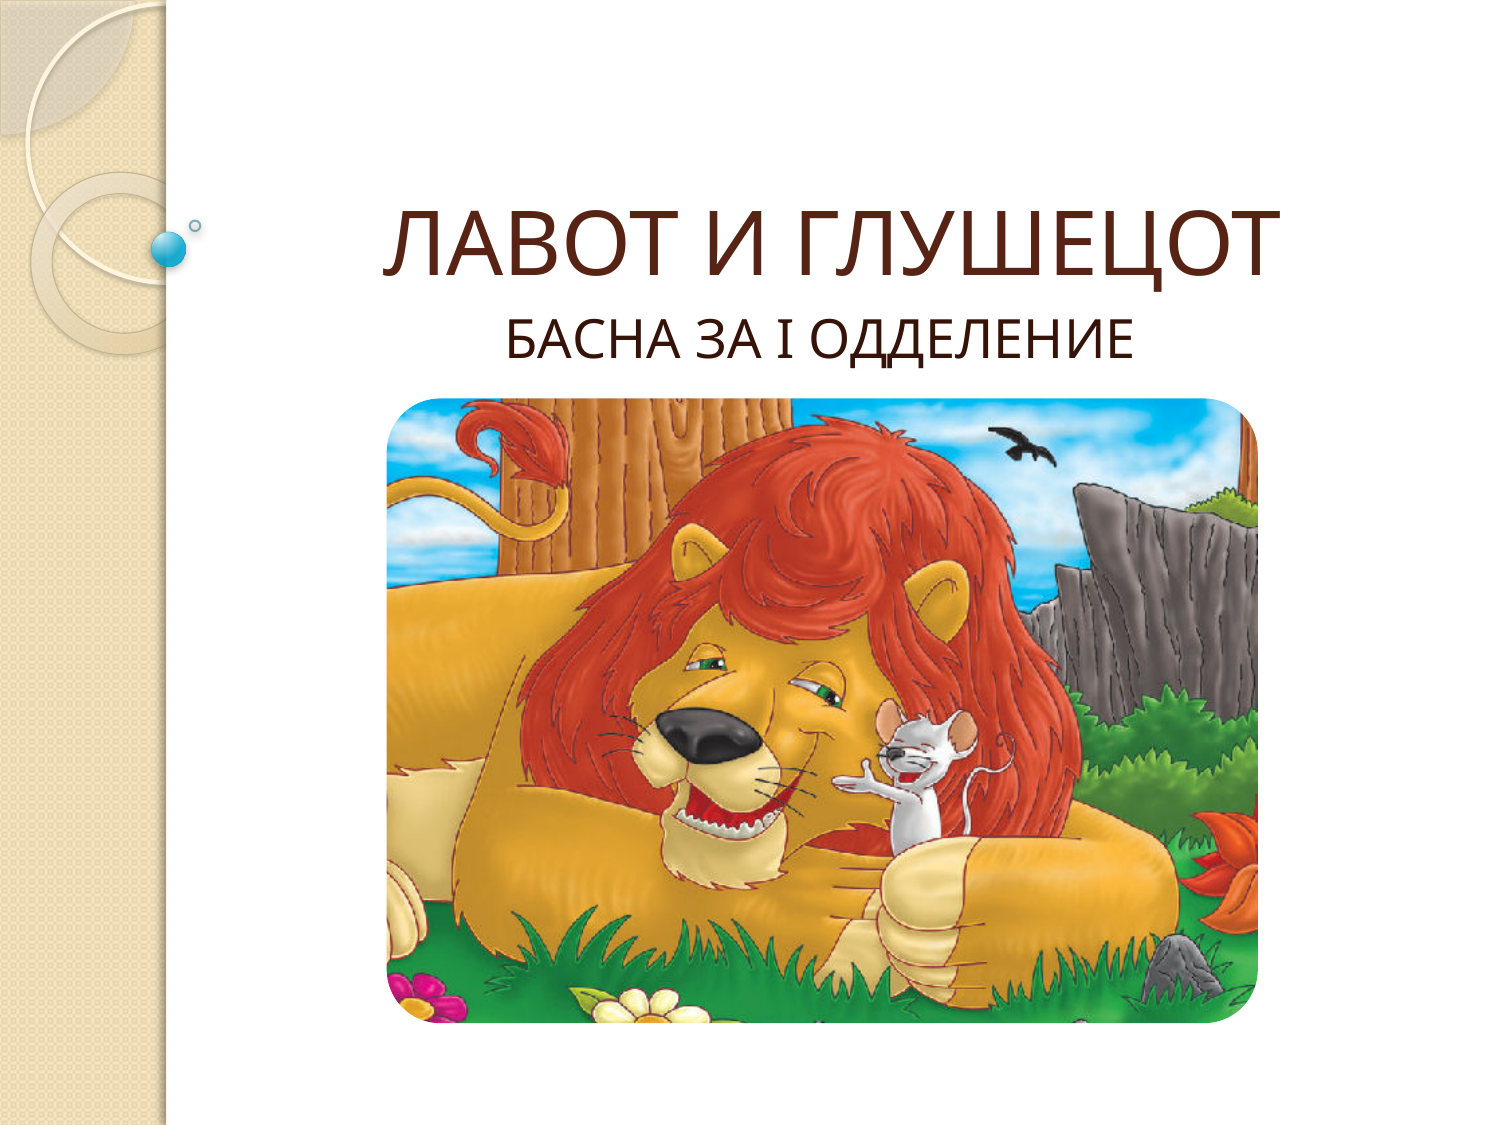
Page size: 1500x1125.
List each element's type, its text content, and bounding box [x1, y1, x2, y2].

subtitle БАСНА ЗА I ОДДЕЛЕНИЕ [210, 304, 1426, 593]
title ЛАВОТ И ГЛУШЕЦОТ [234, 59, 1430, 301]
picture [386, 398, 1259, 1024]
